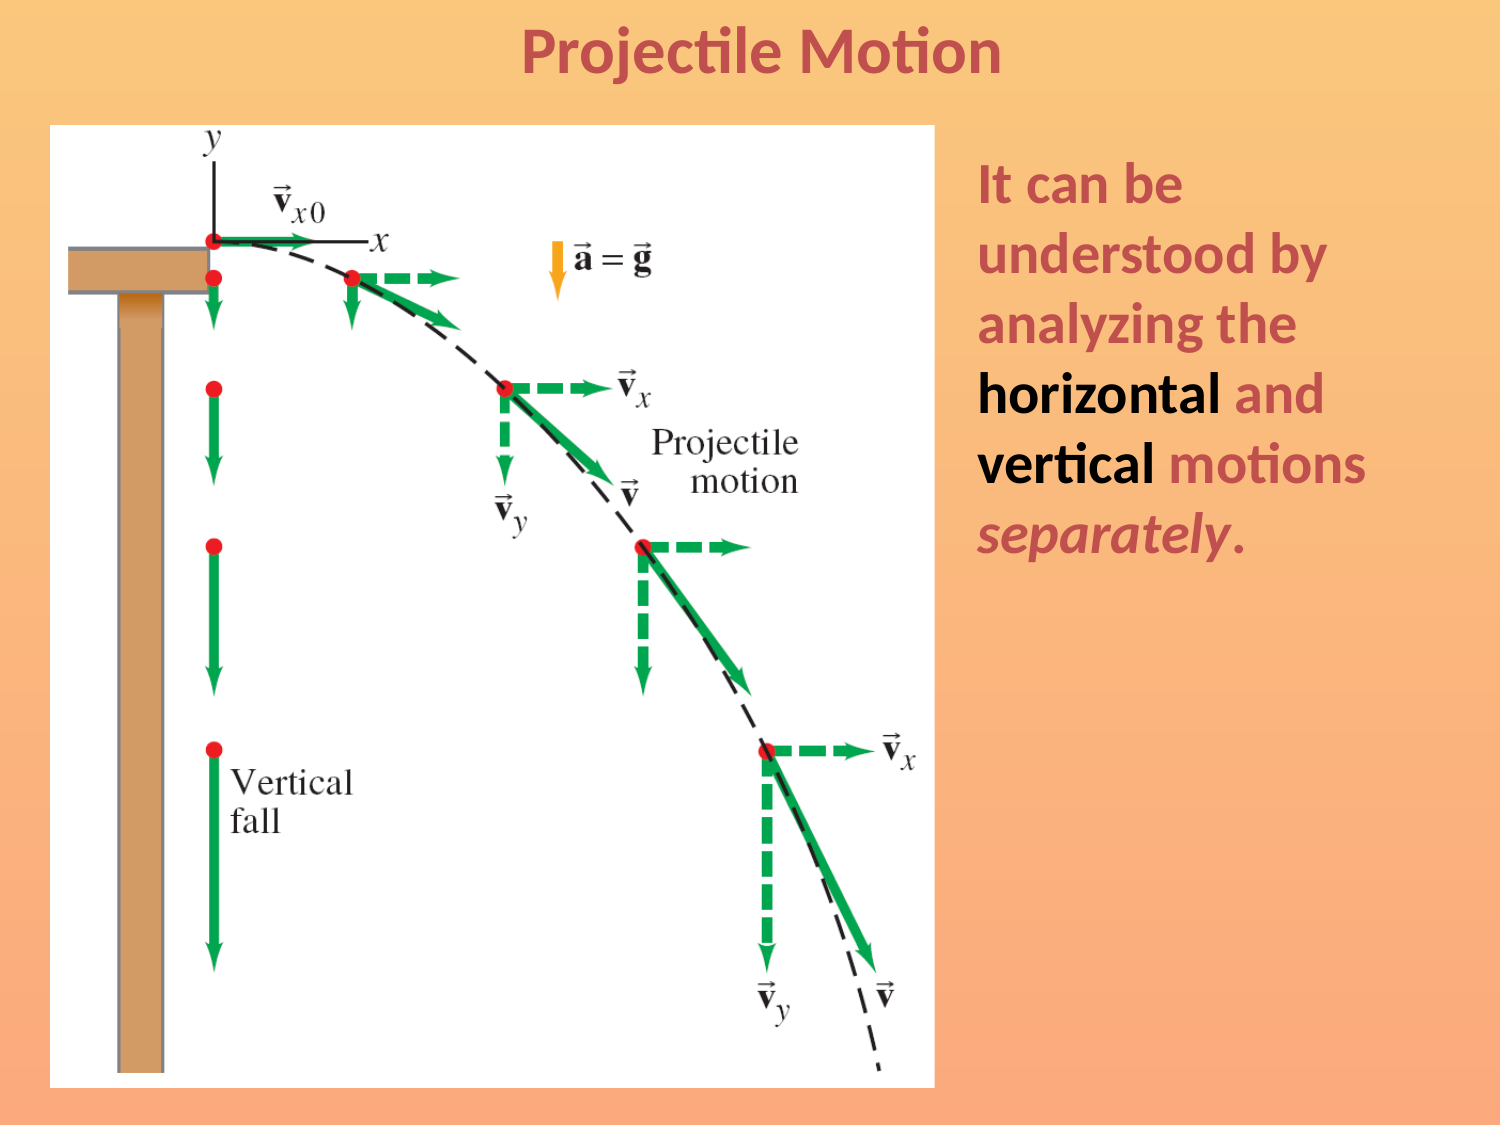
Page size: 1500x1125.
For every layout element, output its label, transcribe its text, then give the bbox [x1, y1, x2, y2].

text_box Projectile Motion [124, 0, 1400, 95]
picture [49, 124, 935, 1088]
text_box It can be understood by analyzing the horizontal and vertical motions separately. [962, 137, 1463, 573]
